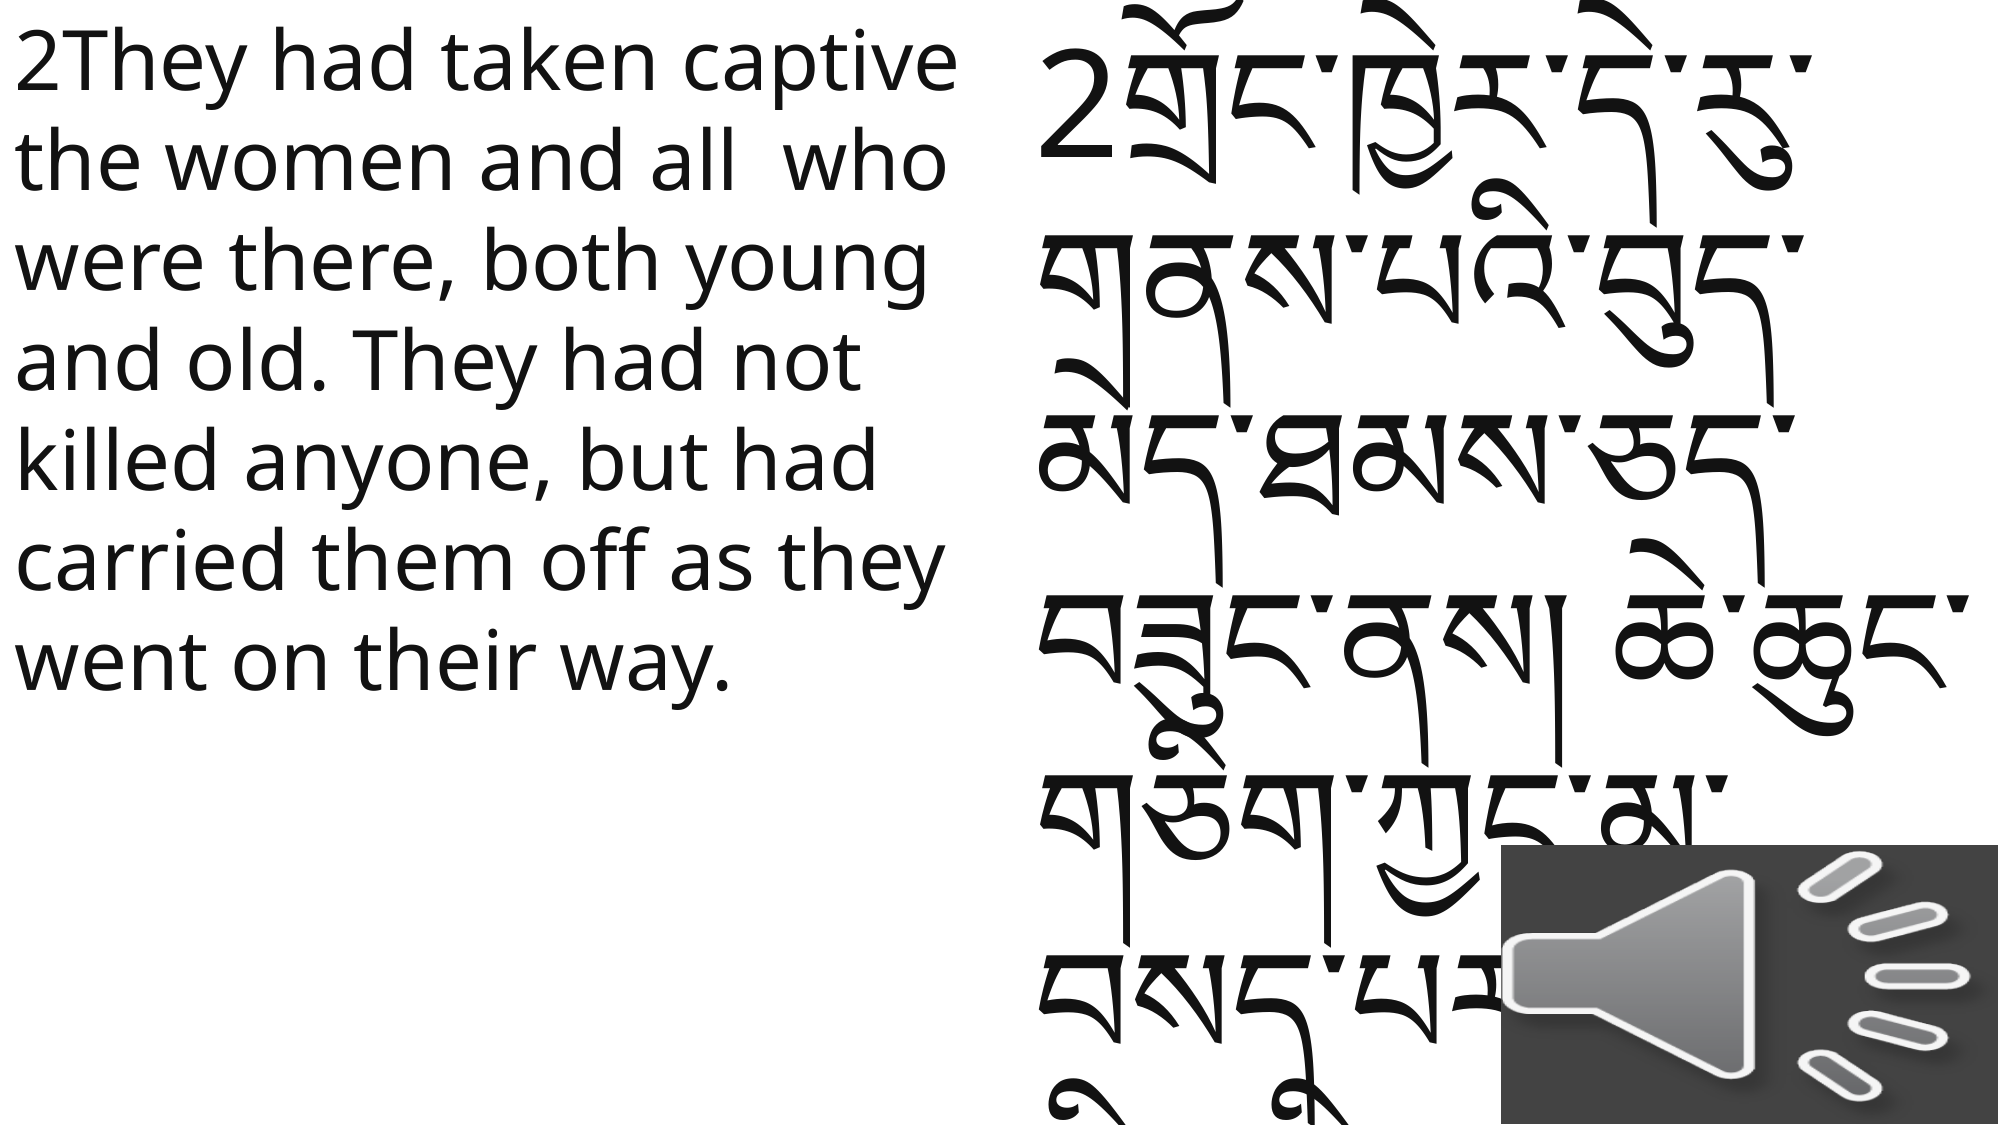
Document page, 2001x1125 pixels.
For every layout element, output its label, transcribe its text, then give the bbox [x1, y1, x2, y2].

picture [1500, 843, 2000, 1125]
text_box 2They had taken captive the women and all who were there, both young and old. They had not killed anyone, but had carried them off as they went on their way. [0, 0, 981, 1125]
text_box 2གྲོང་ཁྱེར་དེ་རུ་གནས་པའི་བུད་མེད་ཐམས་ཅད་བཟུང་ནས། ཆེ་ཆུང་གཅིག་ཀྱང་མ་བསད་པར་བཟུང་ཞིང་ཁྲིད་ནས་ལམ་དུ་ཞུགས་པ་རེད། [1019, 0, 2000, 1125]
